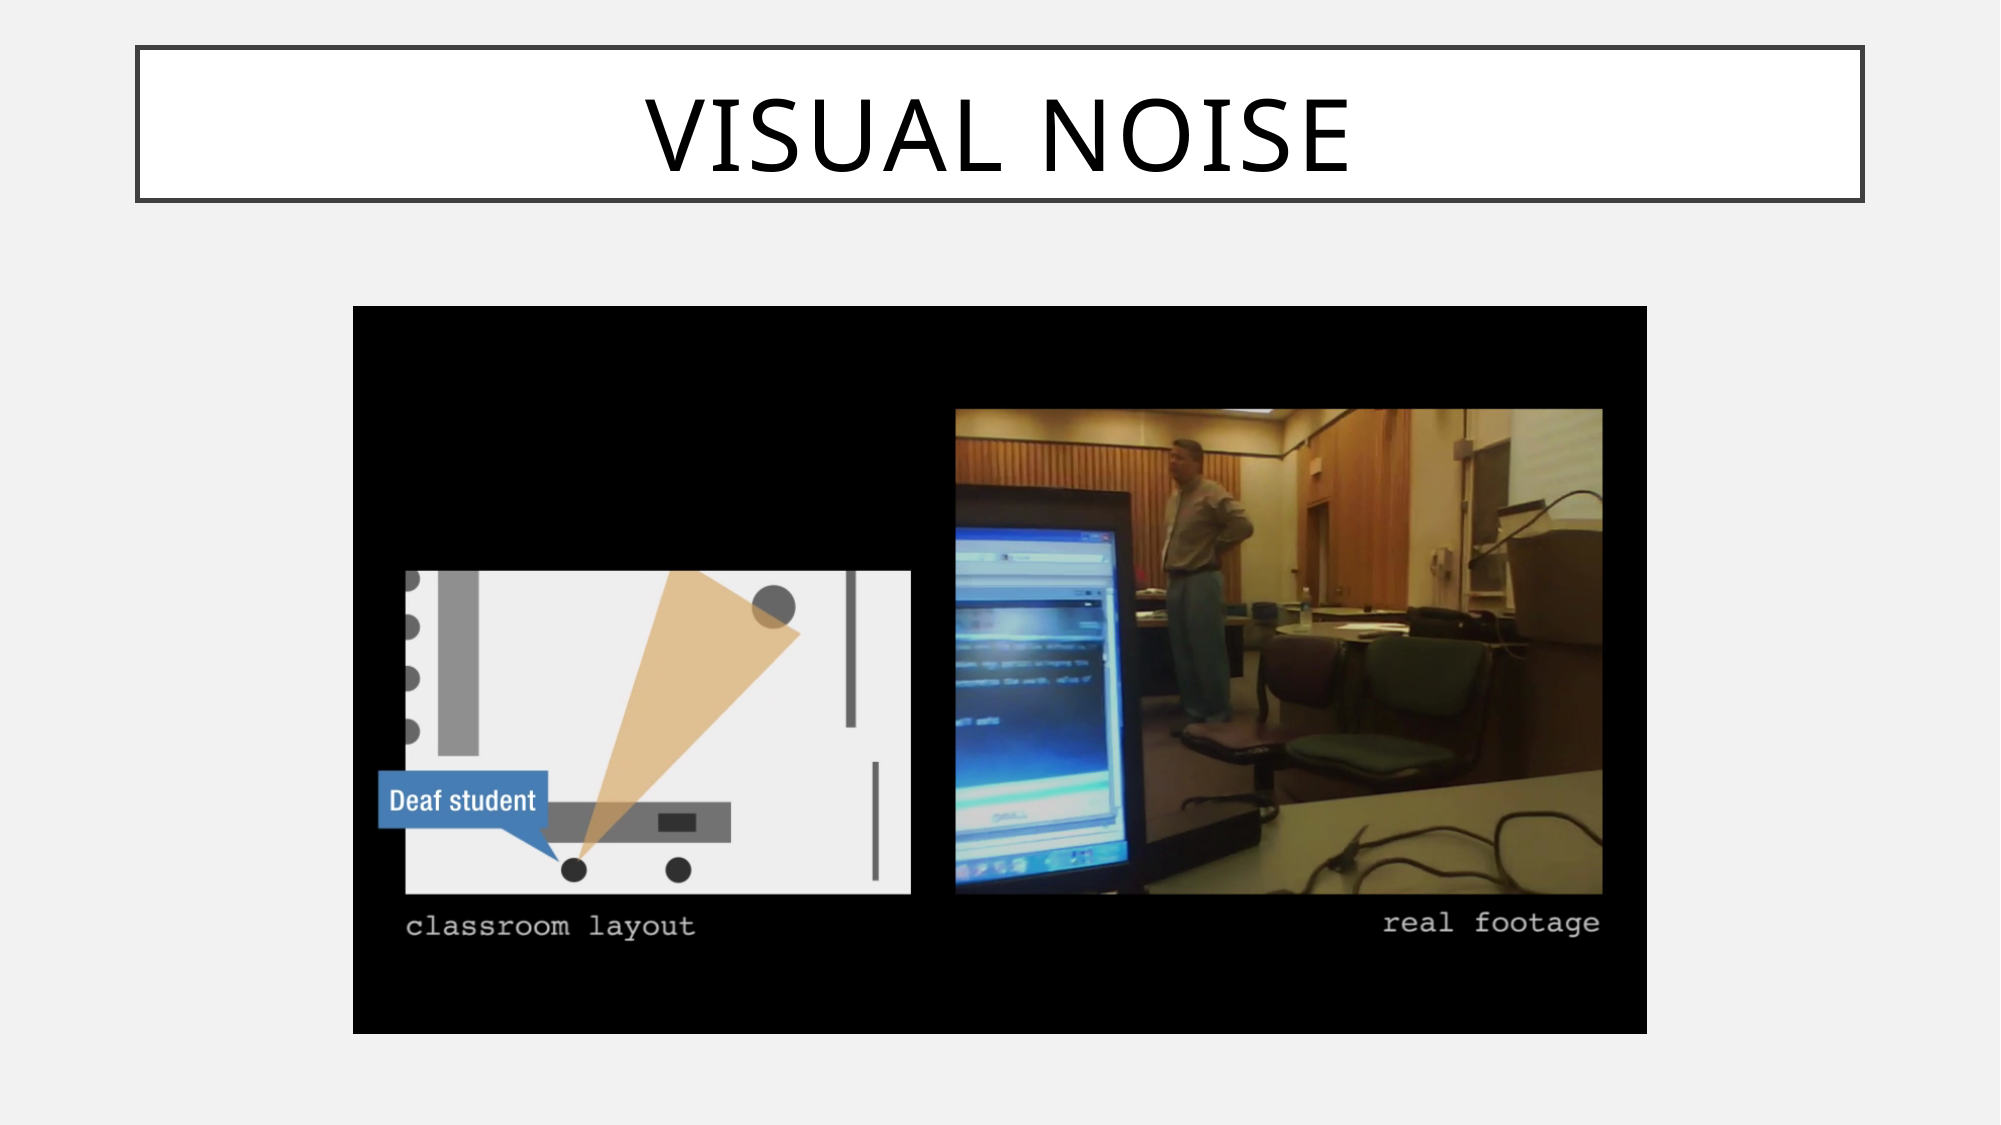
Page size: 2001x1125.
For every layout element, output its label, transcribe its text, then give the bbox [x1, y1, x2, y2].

title Visual Noise [135, 45, 1865, 203]
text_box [352, 305, 1648, 1035]
